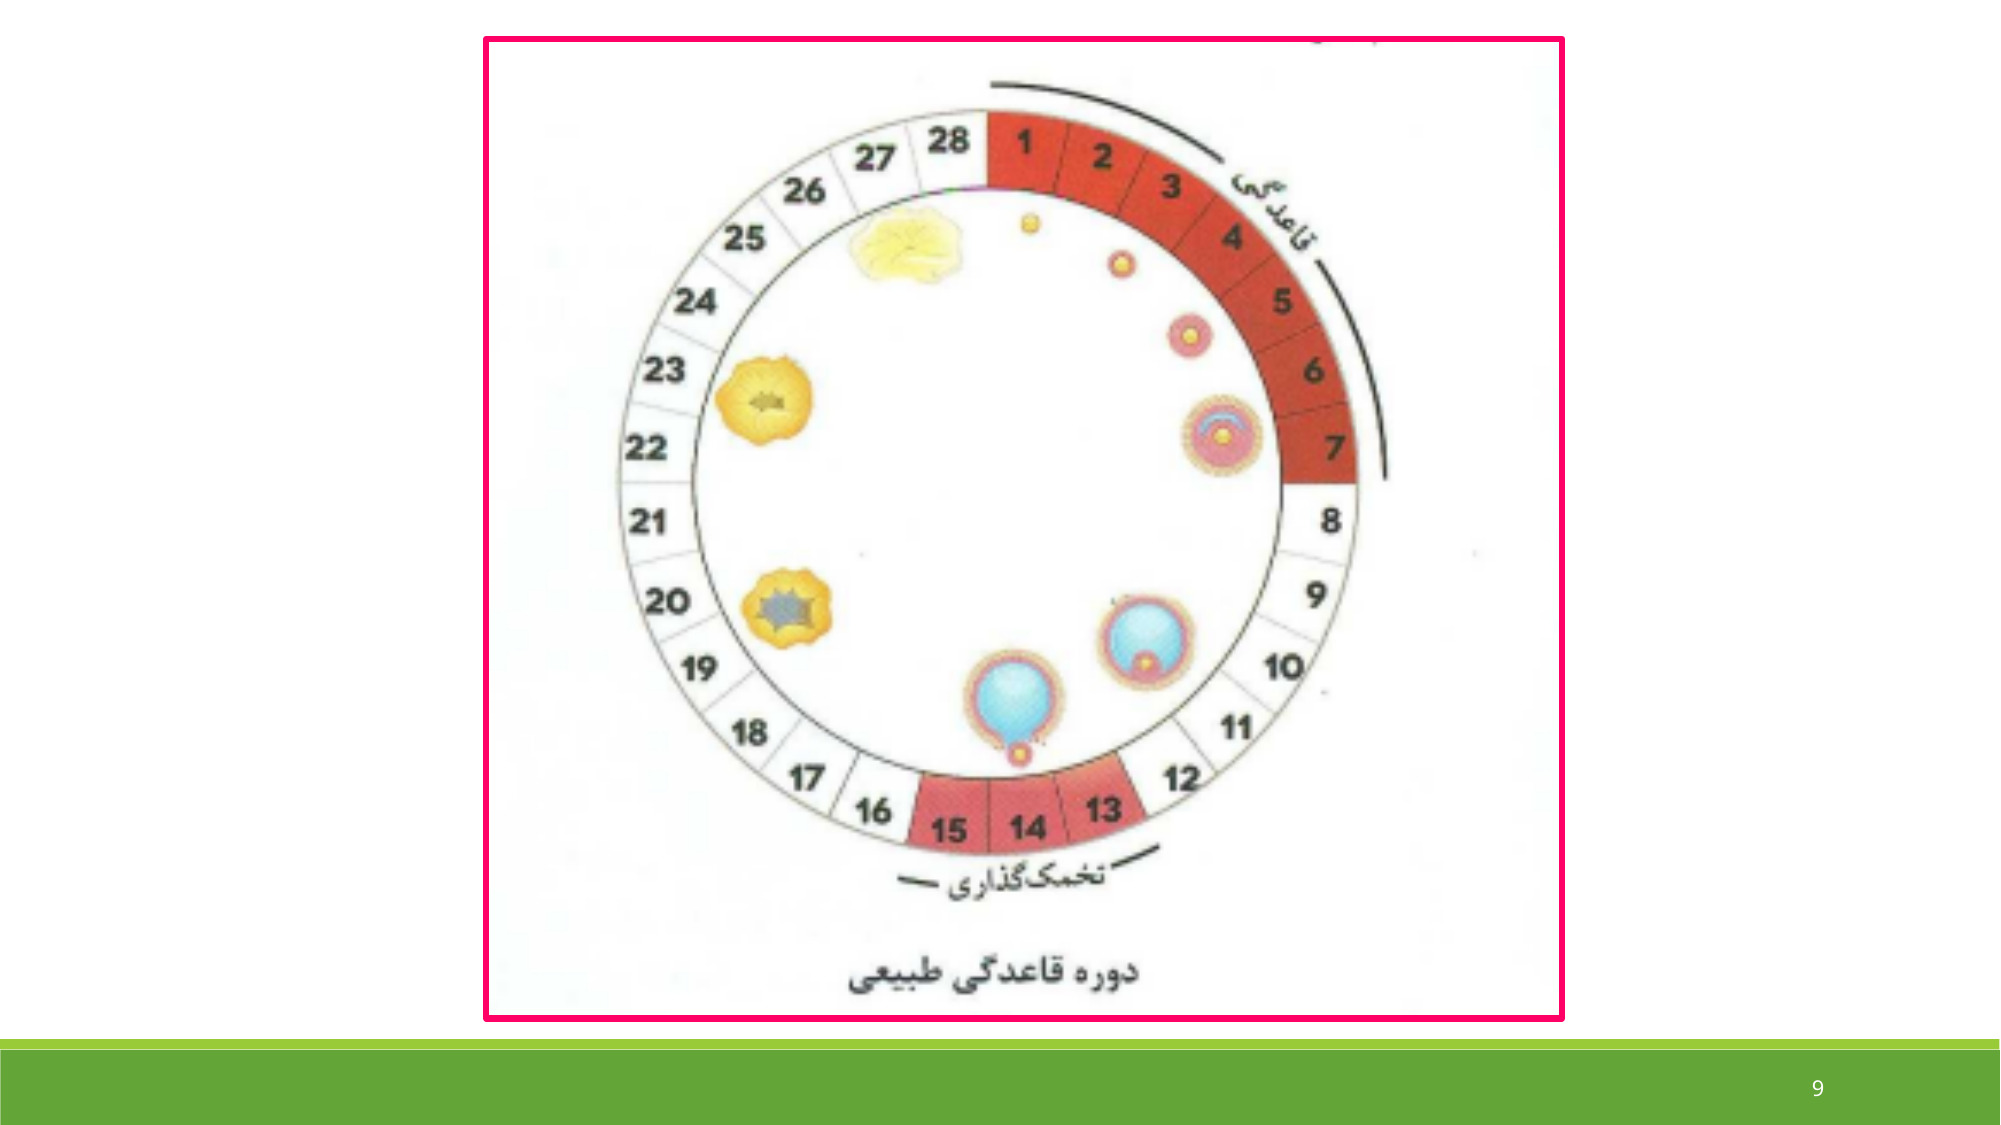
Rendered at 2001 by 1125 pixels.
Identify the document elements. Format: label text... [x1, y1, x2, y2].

picture [488, 41, 1560, 1016]
slide_number 9 [1624, 1059, 1840, 1120]
